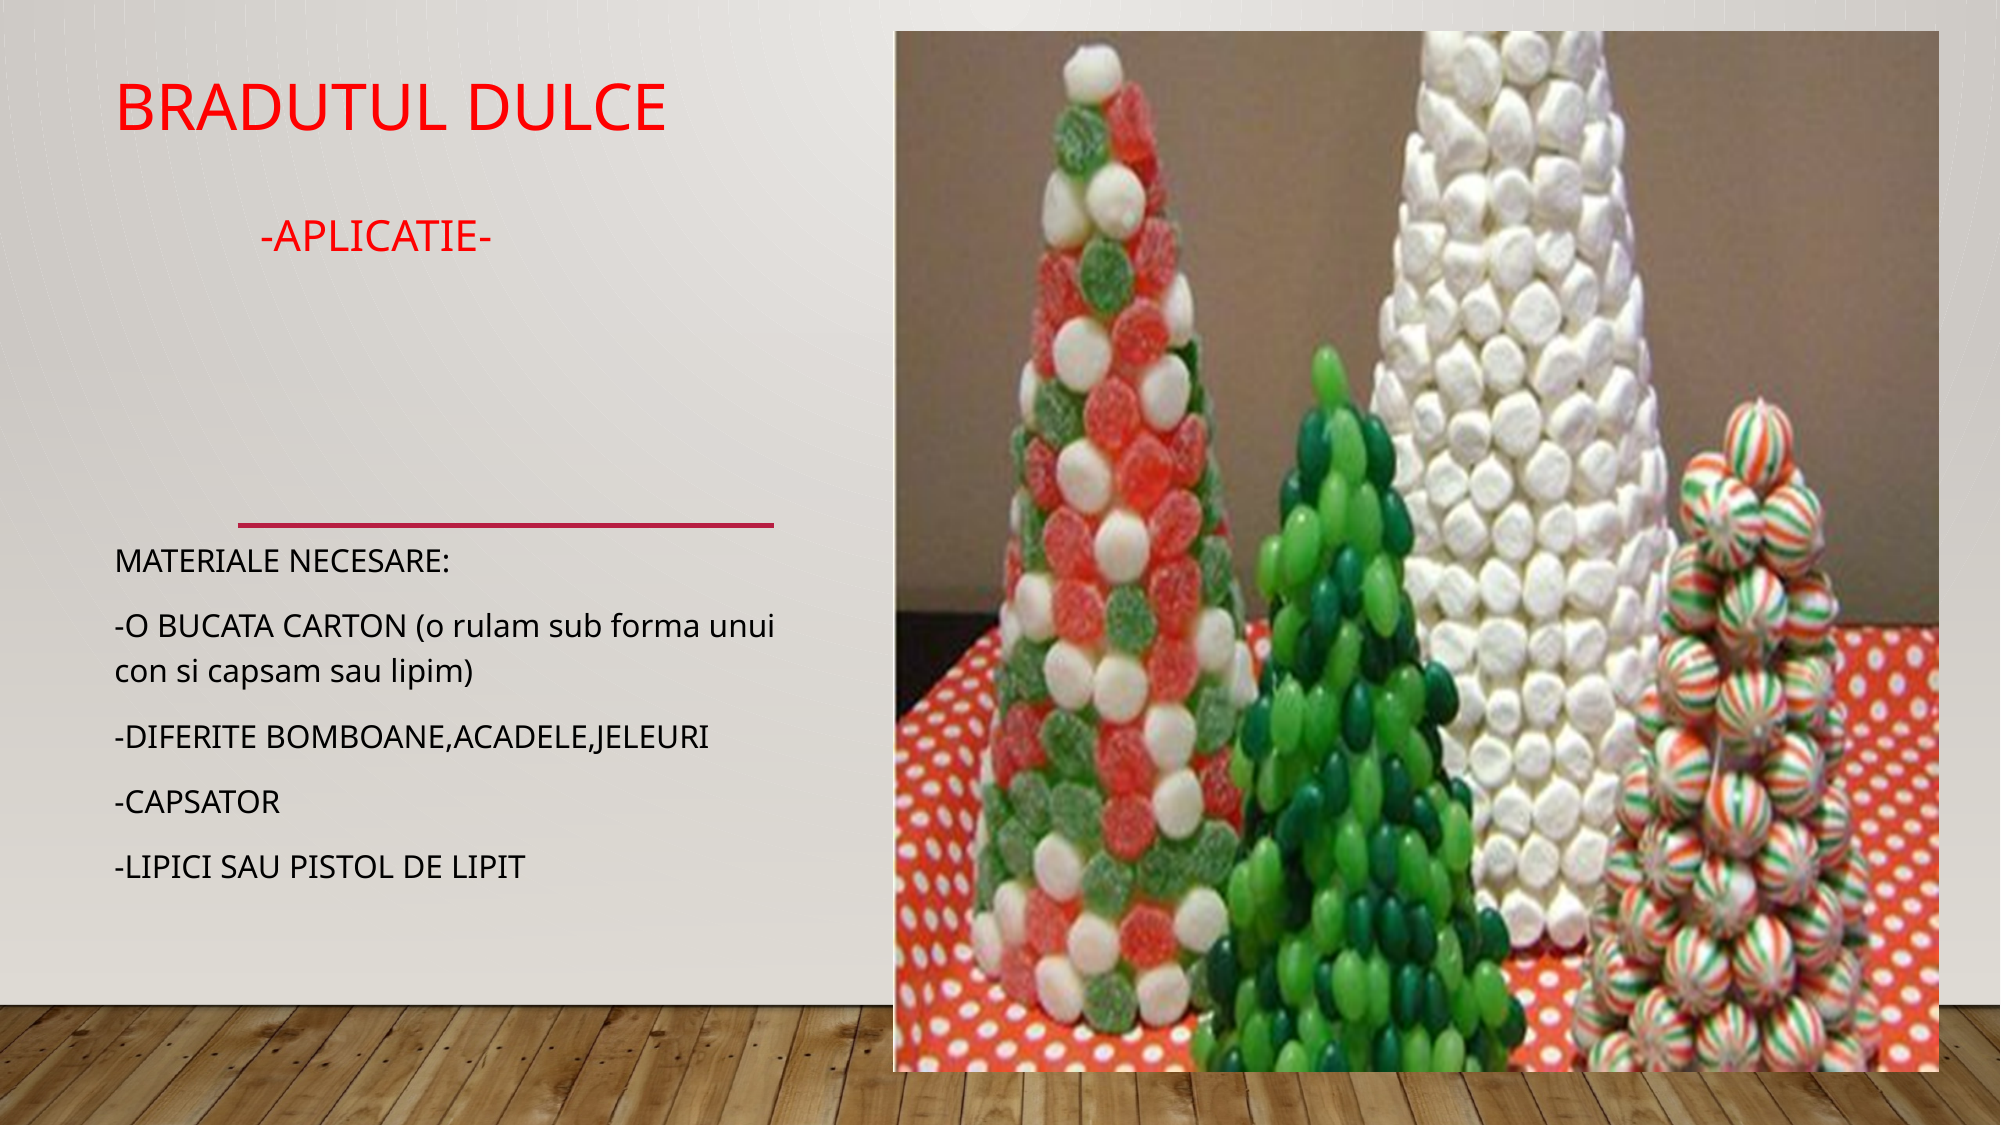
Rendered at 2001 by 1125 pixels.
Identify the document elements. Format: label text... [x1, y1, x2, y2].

picture [0, 1005, 2000, 1125]
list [892, 30, 1939, 1072]
title BRADUTUL DULCE -APLICATIE- [99, 58, 733, 500]
list MATERIALE NECESARE: -O BUCATA CARTON (o rulam sub forma unui con si capsam sau lipim) -DIFERITE BOMBOANE,ACADELE,JELEURI -CAPSATOR -LIPICI SAU PISTOL DE LIPIT [99, 525, 807, 895]
